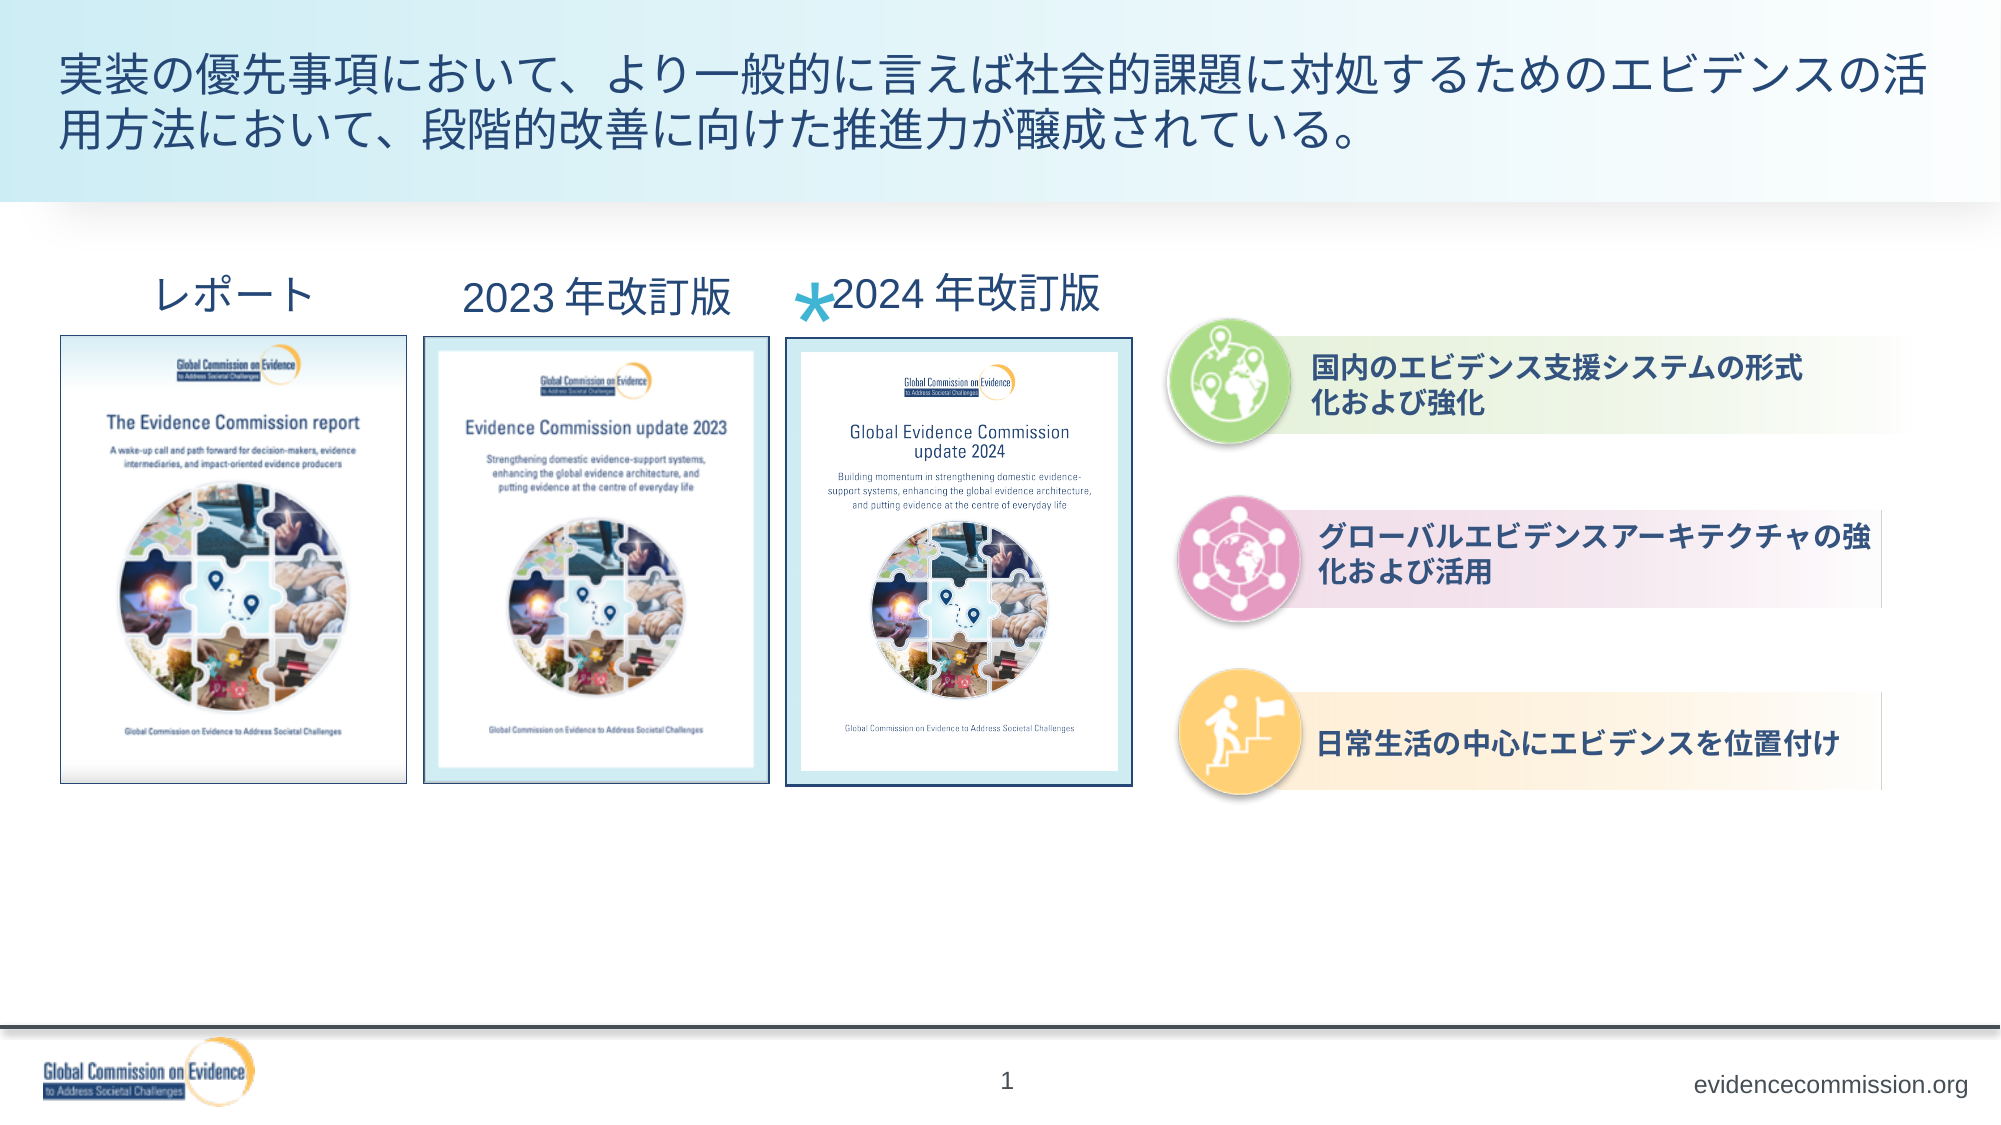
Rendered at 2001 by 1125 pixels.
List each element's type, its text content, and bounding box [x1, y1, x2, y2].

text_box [1173, 491, 1307, 628]
picture [1245, 668, 1897, 811]
text_box * [778, 240, 876, 391]
slide_number 1 [970, 1049, 1030, 1110]
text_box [1163, 313, 1298, 450]
text_box 2023年改訂版 [424, 243, 770, 336]
text_box レポート [61, 241, 407, 335]
picture [0, 0, 2001, 202]
picture [786, 338, 1132, 785]
text_box 2024年改訂版 [794, 238, 1139, 346]
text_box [1173, 664, 1307, 801]
picture [423, 336, 769, 783]
picture [1156, 312, 1928, 455]
title 実装の優先事項において、より一般的に言えば社会的課題に対処するためのエビデンスの活用方法において、段階的改善に向けた推進力が醸成されている。 [43, 18, 1965, 184]
picture [1245, 486, 1897, 629]
picture [61, 335, 406, 783]
picture [43, 1037, 255, 1107]
